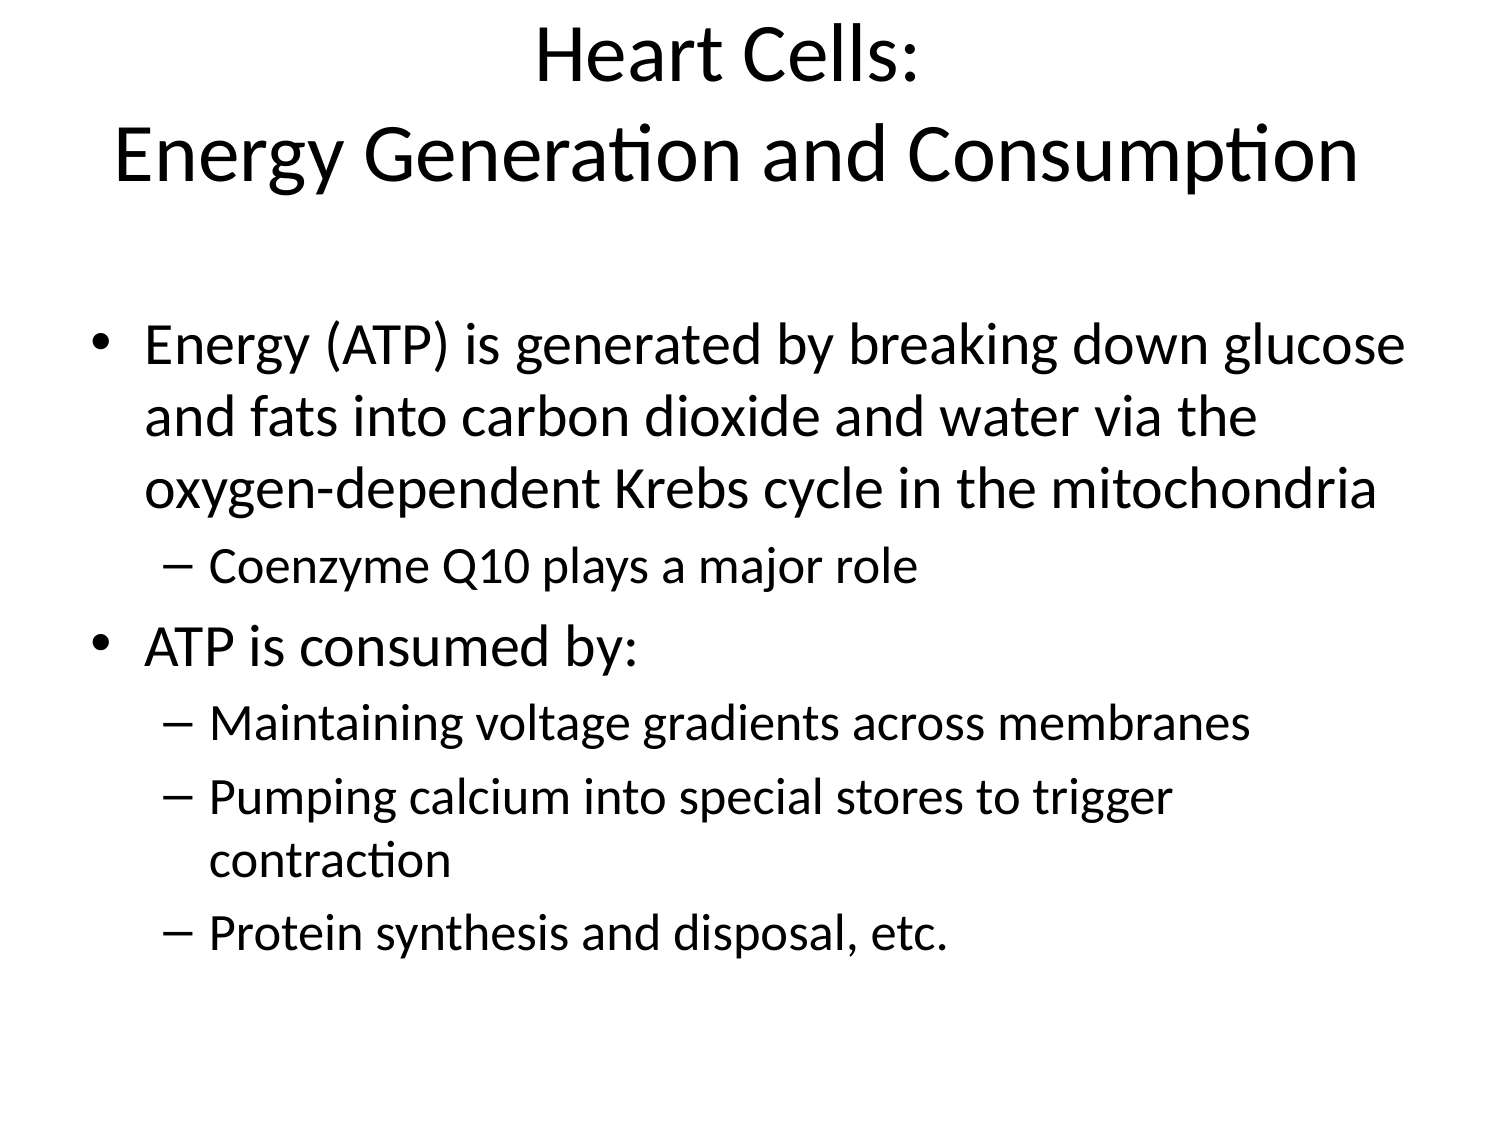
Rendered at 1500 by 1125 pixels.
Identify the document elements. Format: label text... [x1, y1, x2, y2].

list Energy (ATP) is generated by breaking down glucose and fats into carbon dioxide and water via the oxygen-dependent Krebs cycle in the mitochondria Coenzyme Q10 plays a major role ATP is consumed by: Maintaining voltage gradients across membranes Pumping calcium into special stores to trigger contraction Protein synthesis and disposal, etc. [75, 296, 1426, 1040]
title Heart Cells: Energy Generation and Consumption [0, 0, 1457, 249]
